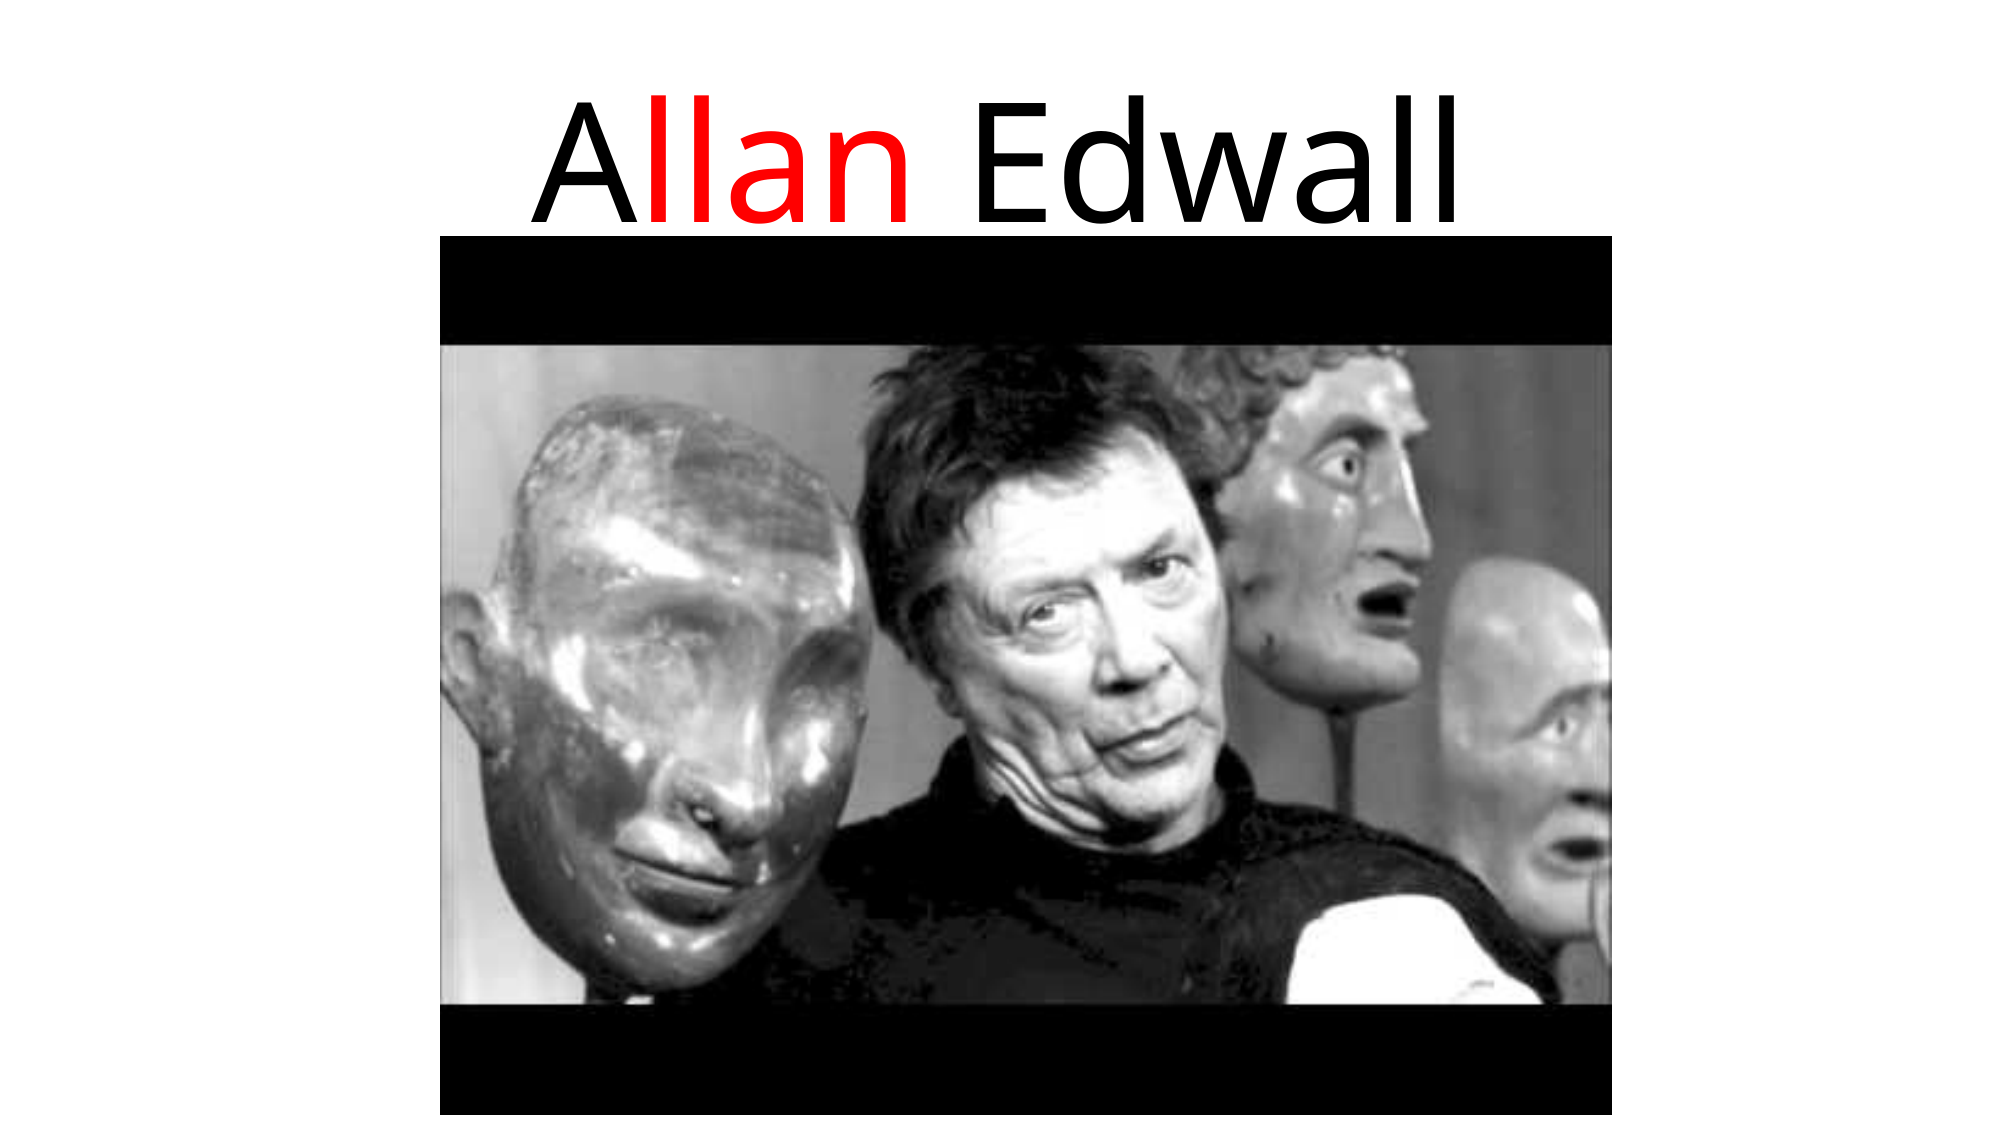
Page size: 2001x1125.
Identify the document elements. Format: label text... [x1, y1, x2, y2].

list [440, 236, 1612, 1115]
title Allan Edwall [137, 59, 1863, 278]
